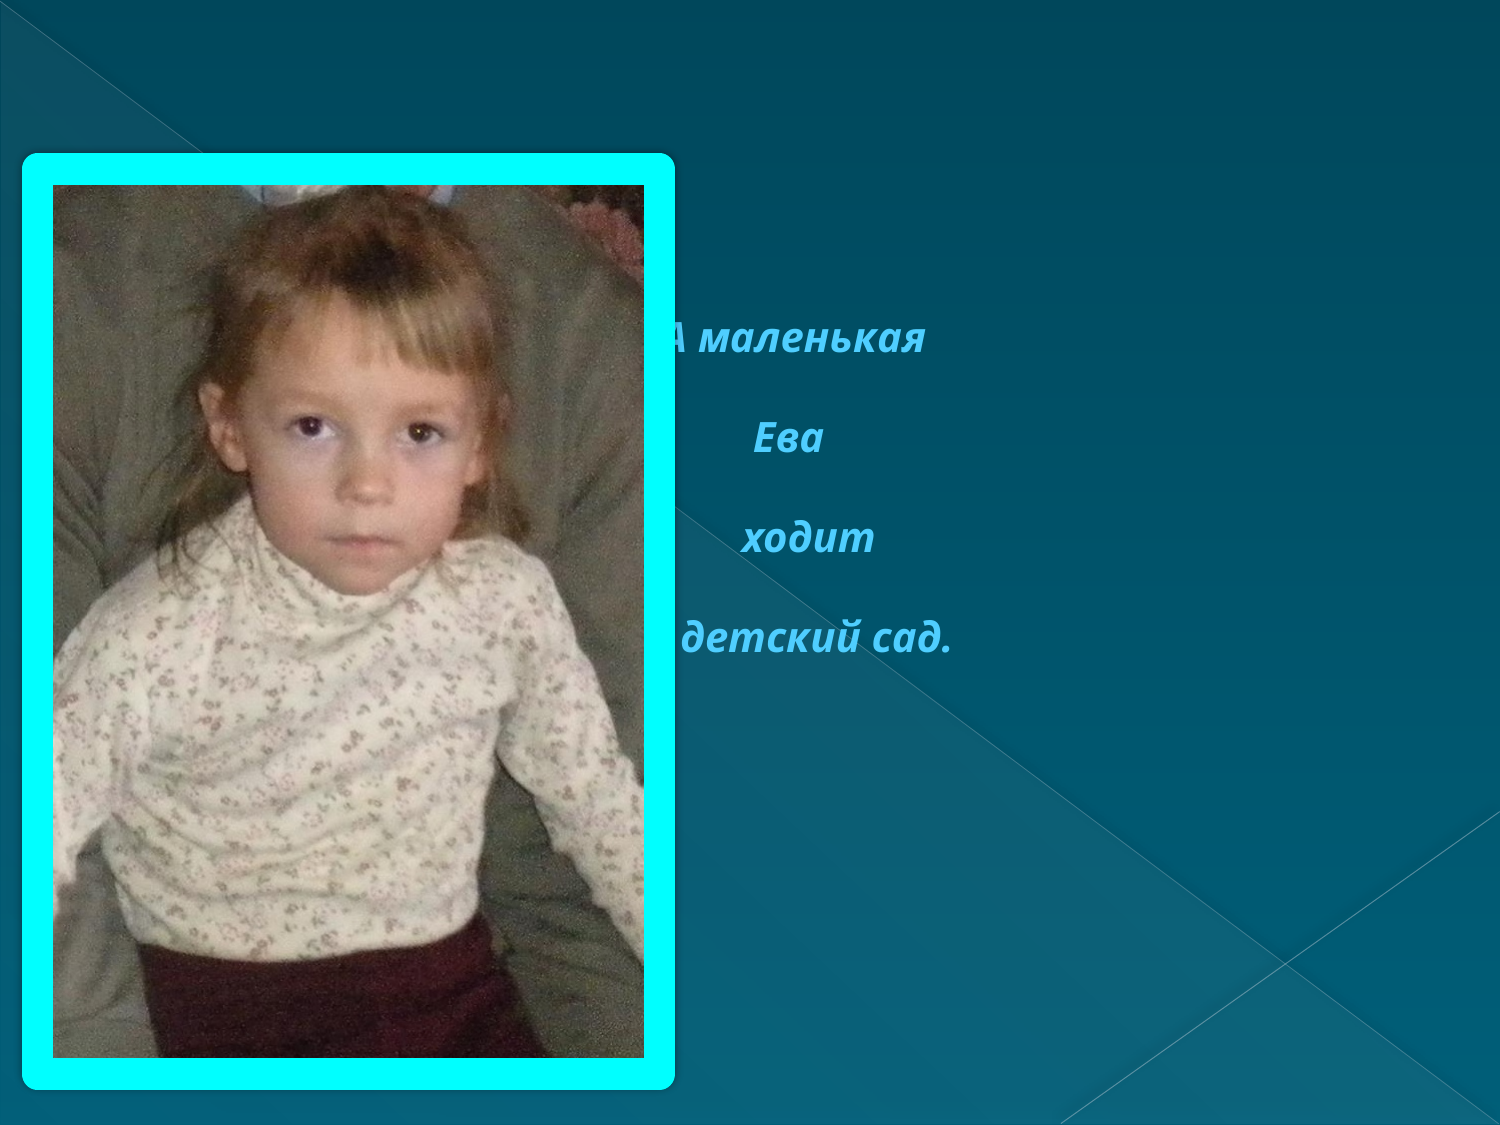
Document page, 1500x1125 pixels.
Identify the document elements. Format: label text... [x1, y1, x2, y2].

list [52, 184, 644, 1059]
title А маленькая Ева ходит в детский сад. [681, 302, 1425, 669]
